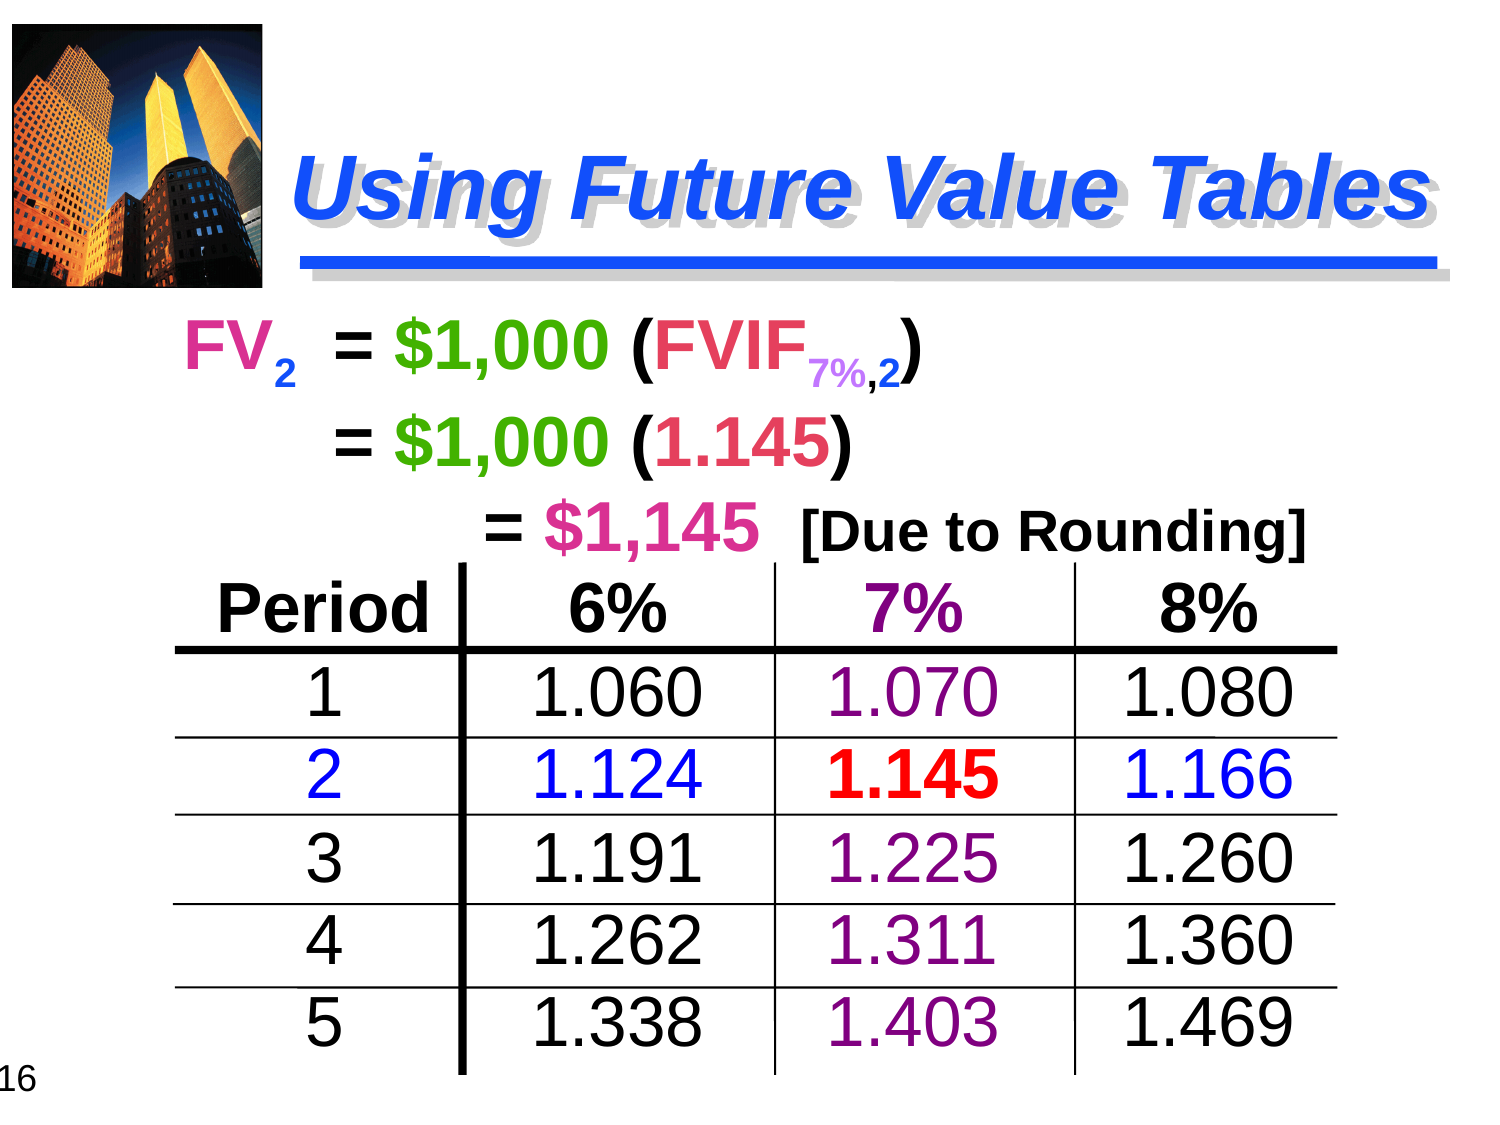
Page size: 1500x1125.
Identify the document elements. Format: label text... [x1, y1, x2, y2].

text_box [174, 565, 1407, 1087]
picture [12, 24, 263, 288]
title Using Future Value Tables [275, 78, 1488, 288]
text_box FV2 = $1,000 (FVIF7%,2) = $1,000 (1.145) = $1,145 [Due to Rounding] [112, 287, 1363, 538]
